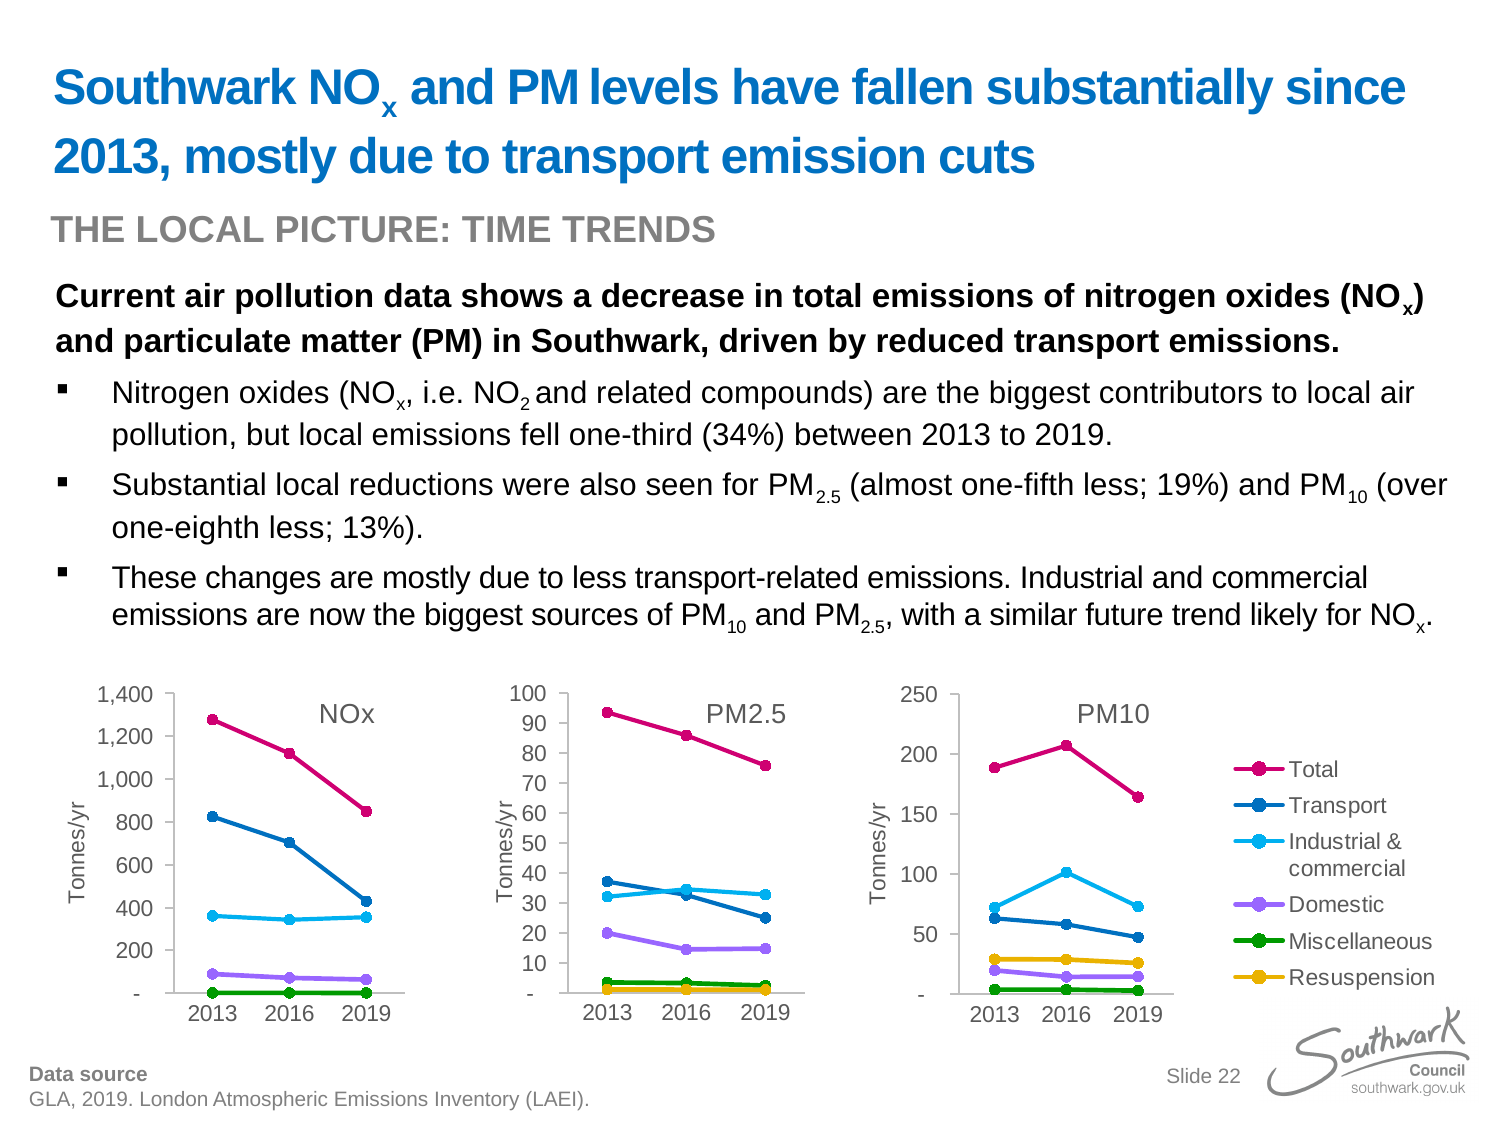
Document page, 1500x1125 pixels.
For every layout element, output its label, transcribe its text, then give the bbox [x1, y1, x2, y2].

text_box Slide 22 [1010, 1054, 1256, 1095]
chart [483, 636, 807, 1040]
text_box Data source GLA, 2019. London Atmospheric Emissions Inventory (LAEI). [14, 1053, 1094, 1118]
chart [856, 679, 1449, 1040]
title Southwark NOx and PM levels have fallen substantially since 2013, mostly due to transport emission cuts [38, 40, 1485, 198]
chart [55, 679, 422, 1034]
picture [1259, 997, 1479, 1103]
list Current air pollution data shows a decrease in total emissions of nitrogen oxides (NOx) and particulate matter (PM) in Southwark, driven by reduced transport emissions. Nitrogen oxides (NOx, i.e. NO2 and related compounds) are the biggest contributors to local air pollution, but local emissions fell one-third (34%) between 2013 to 2019. Substantial local reductions were also seen for PM2.5 (almost one-fifth less; 19%) and PM10 (over one-eighth less; 13%). These changes are mostly due to less transport-related emissions. Industrial and commercial emissions are now the biggest sources of PM10 and PM2.5, with a similar future trend likely for NOx. [40, 266, 1478, 796]
text_box THE LOCAL PICTURE: TIME TRENDS [35, 197, 1215, 257]
